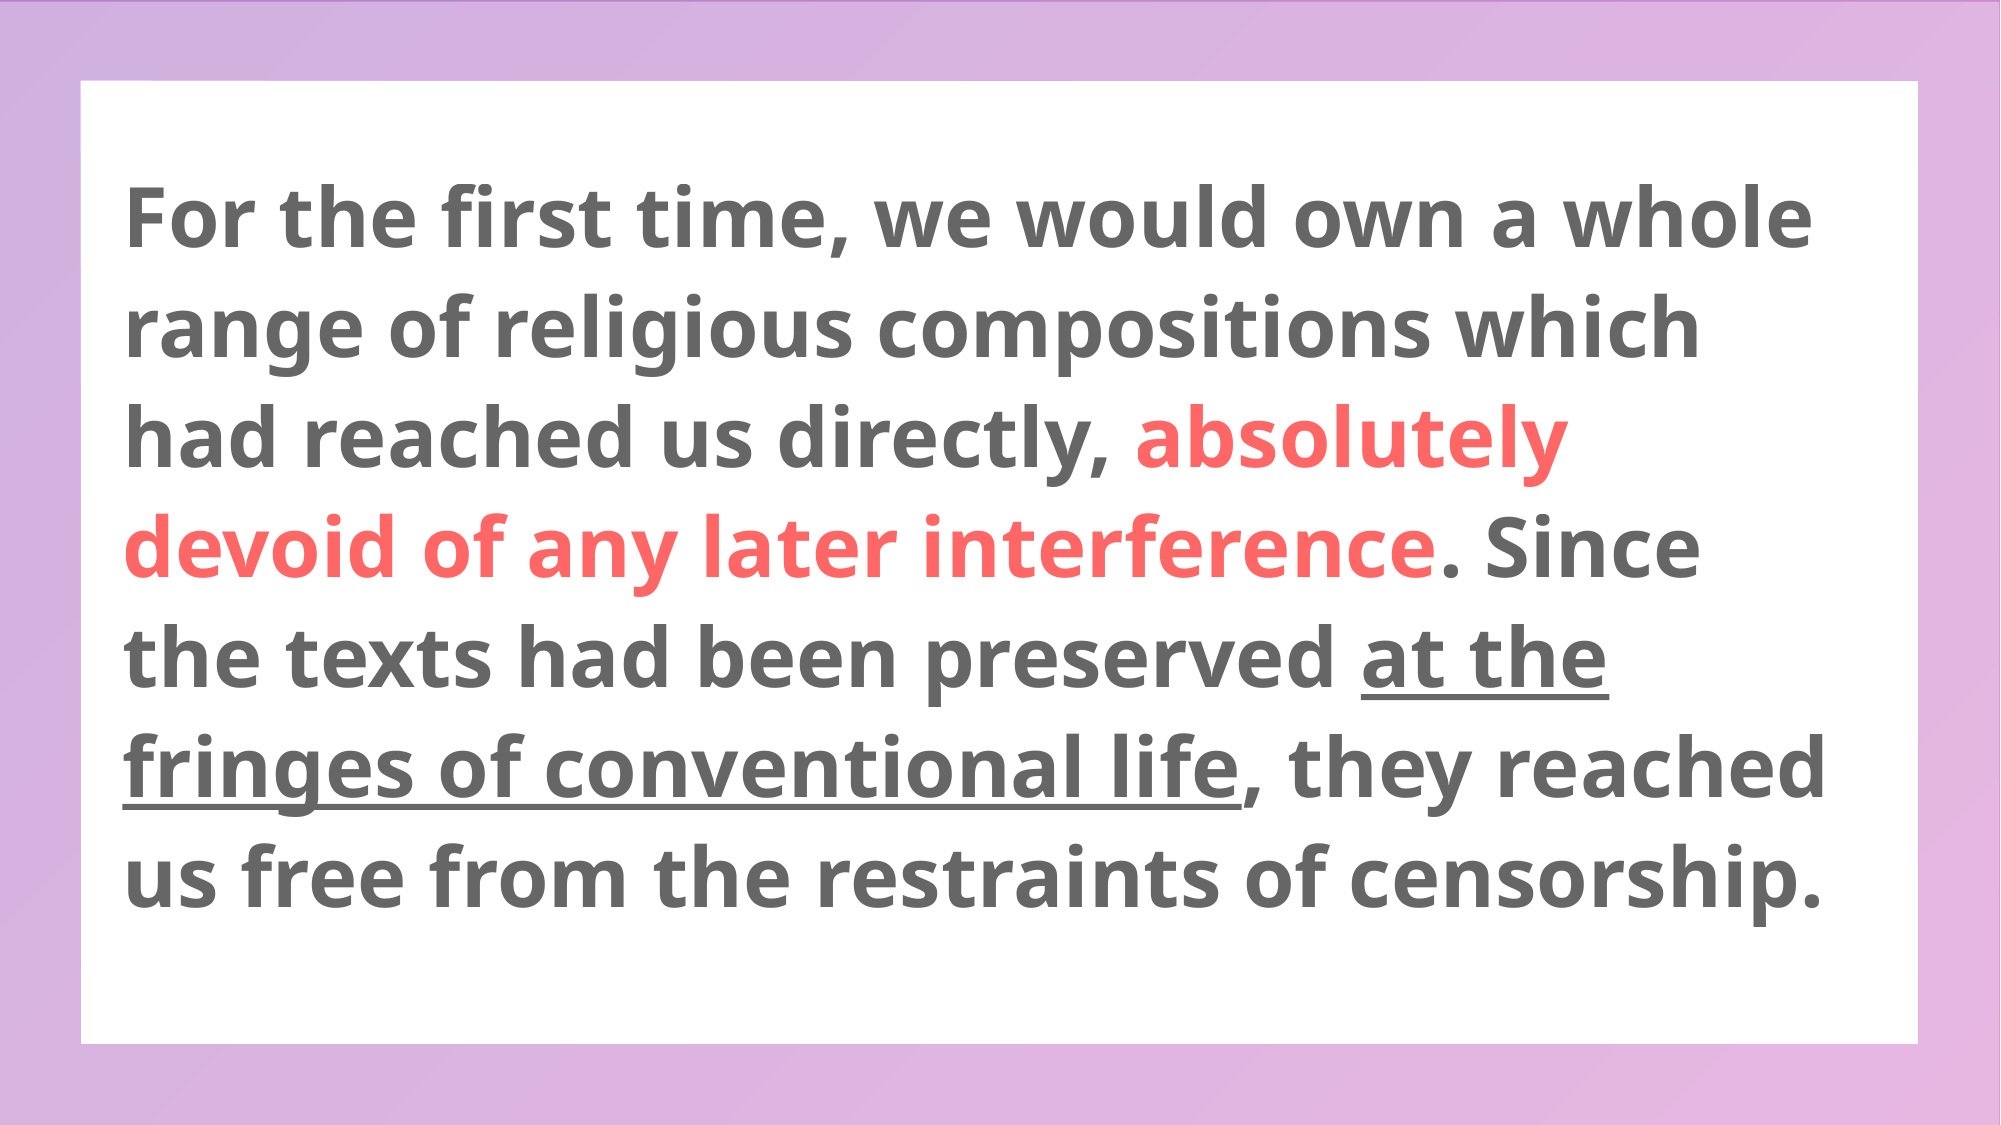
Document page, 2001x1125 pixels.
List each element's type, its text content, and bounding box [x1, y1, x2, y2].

text_box [0, 0, 2000, 1125]
text_box [82, 82, 1918, 1043]
subtitle For the first time, we would own a whole range of religious compositions which had reached us directly, absolutely devoid of any later interference. Since the texts had been preserved at the fringes of conventional life, they reached us free from the restraints of censorship. [107, 146, 1865, 969]
